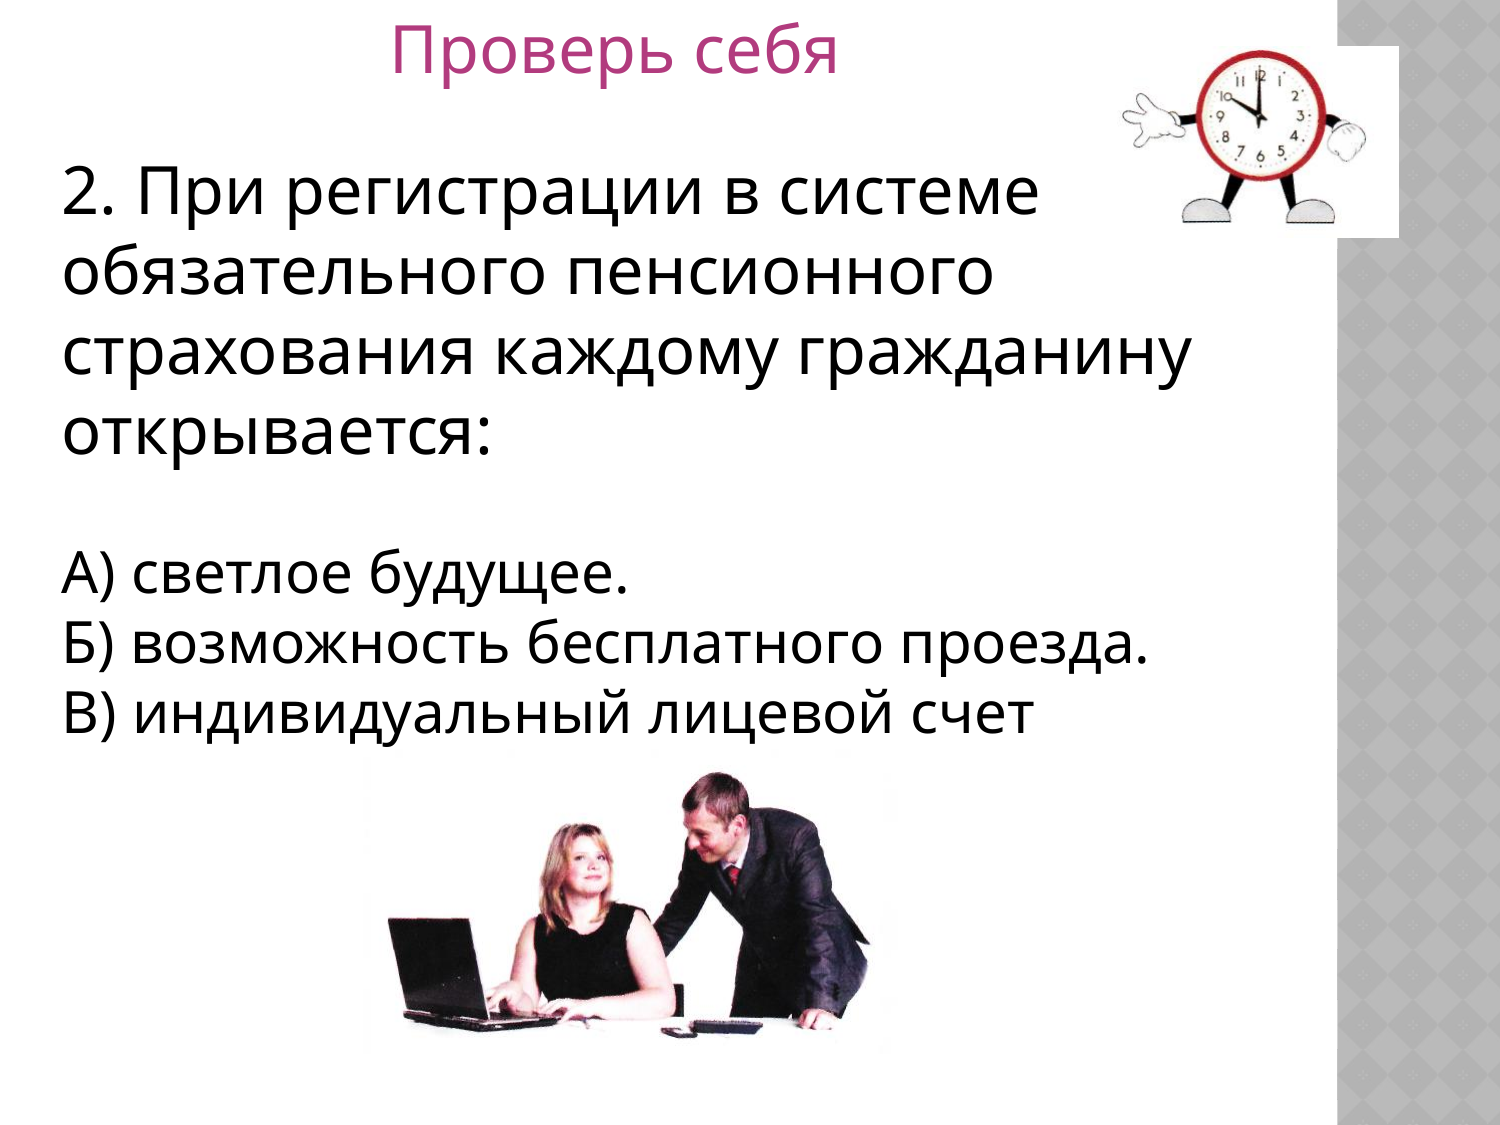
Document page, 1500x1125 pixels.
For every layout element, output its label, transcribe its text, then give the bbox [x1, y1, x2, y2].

picture [362, 749, 899, 1054]
picture [1101, 46, 1399, 238]
text_box 2. При регистрации в системе обязательного пенсионного страхования каждому гражданину открывается: [46, 140, 1325, 476]
text_box Проверь себя [374, 0, 950, 95]
text_box А) светлое будущее. Б) возможность бесплатного проезда. В) индивидуальный лицевой счет [46, 527, 1172, 753]
